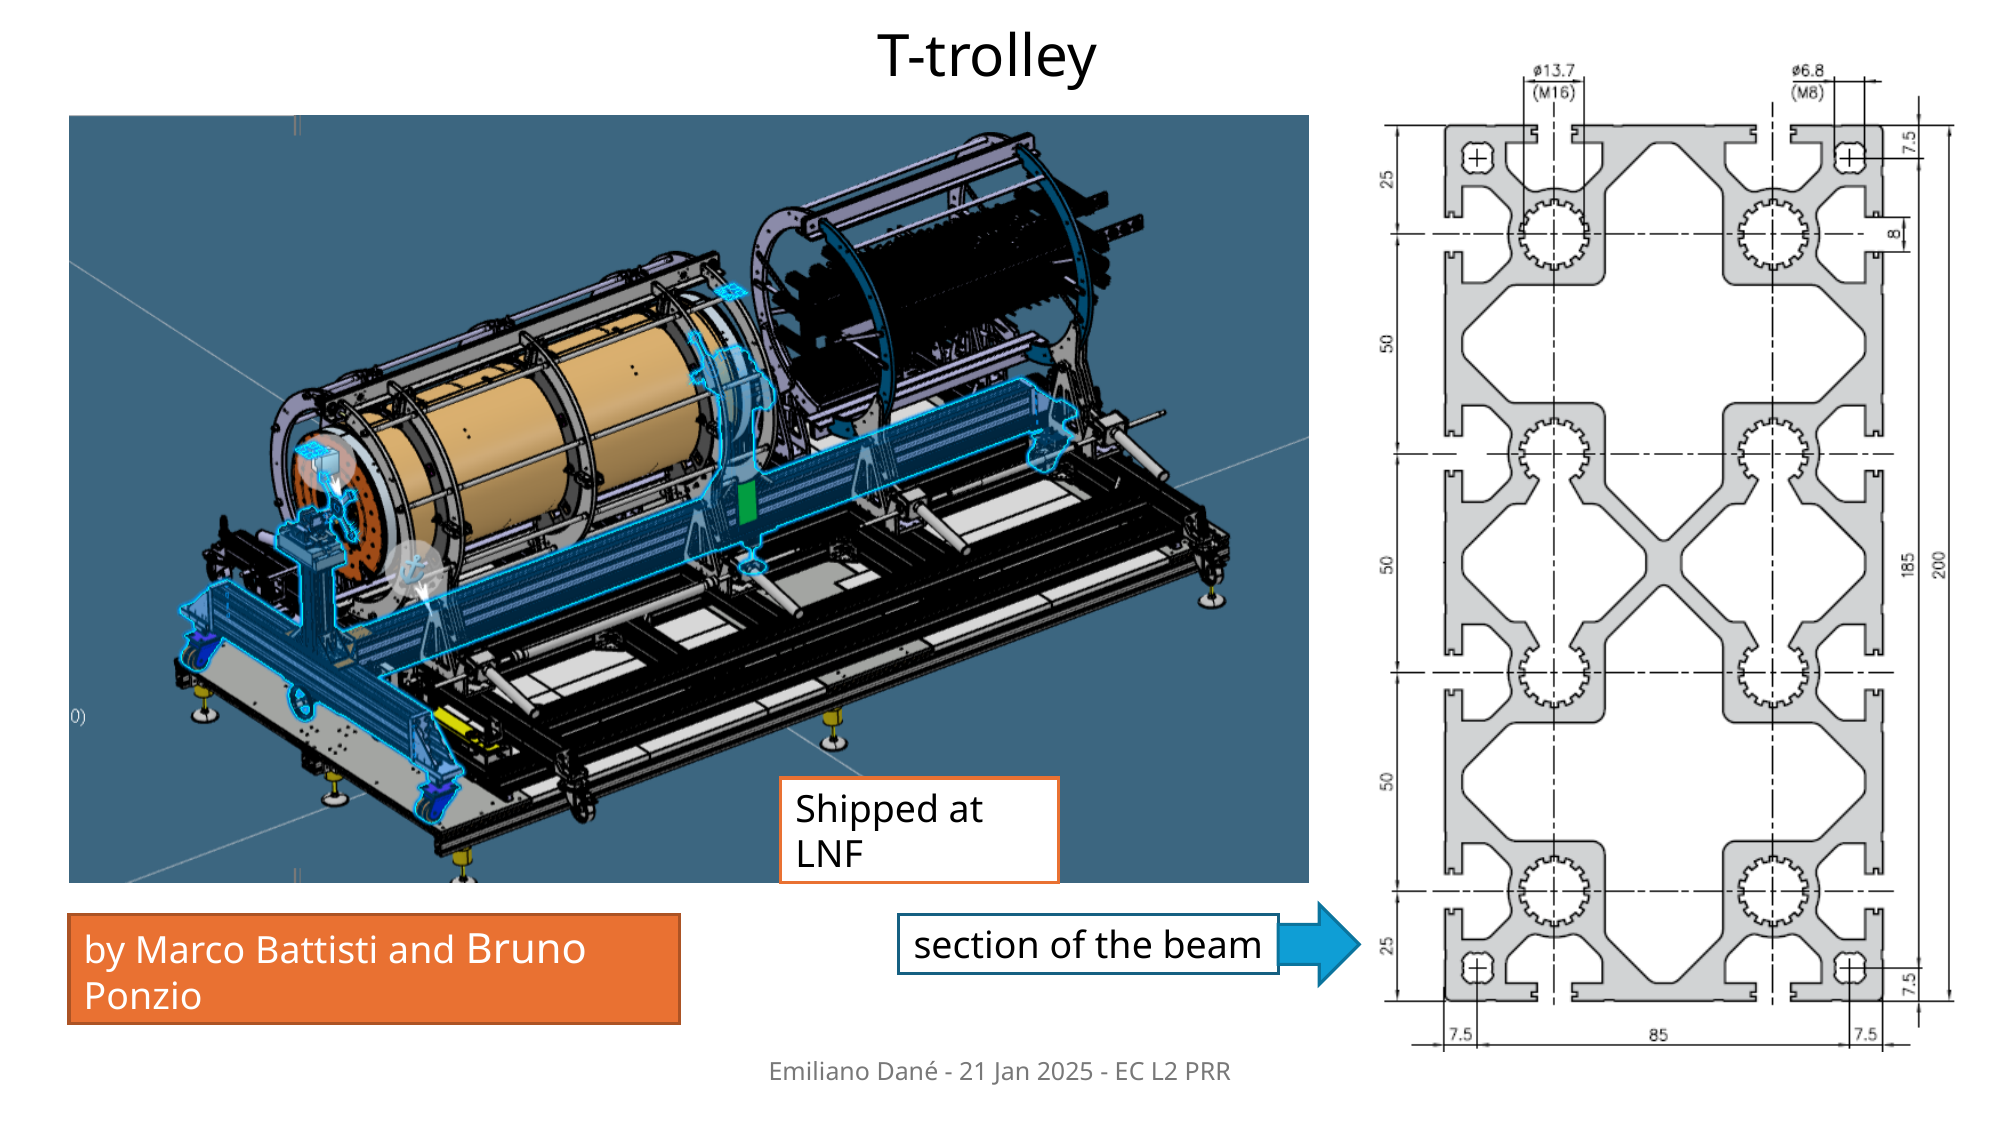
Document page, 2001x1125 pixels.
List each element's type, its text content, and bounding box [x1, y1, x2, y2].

text_box by Marco Battisti and Bruno Ponzio [67, 913, 681, 1025]
text_box [1276, 900, 1362, 989]
picture [68, 115, 1309, 883]
text_box section of the beam [897, 913, 1280, 975]
text_box T-trolley [862, 11, 1112, 96]
footer Emiliano Dané - 21 Jan 2025 - EC L2 PRR [662, 1042, 1338, 1103]
picture [1374, 53, 1957, 1052]
